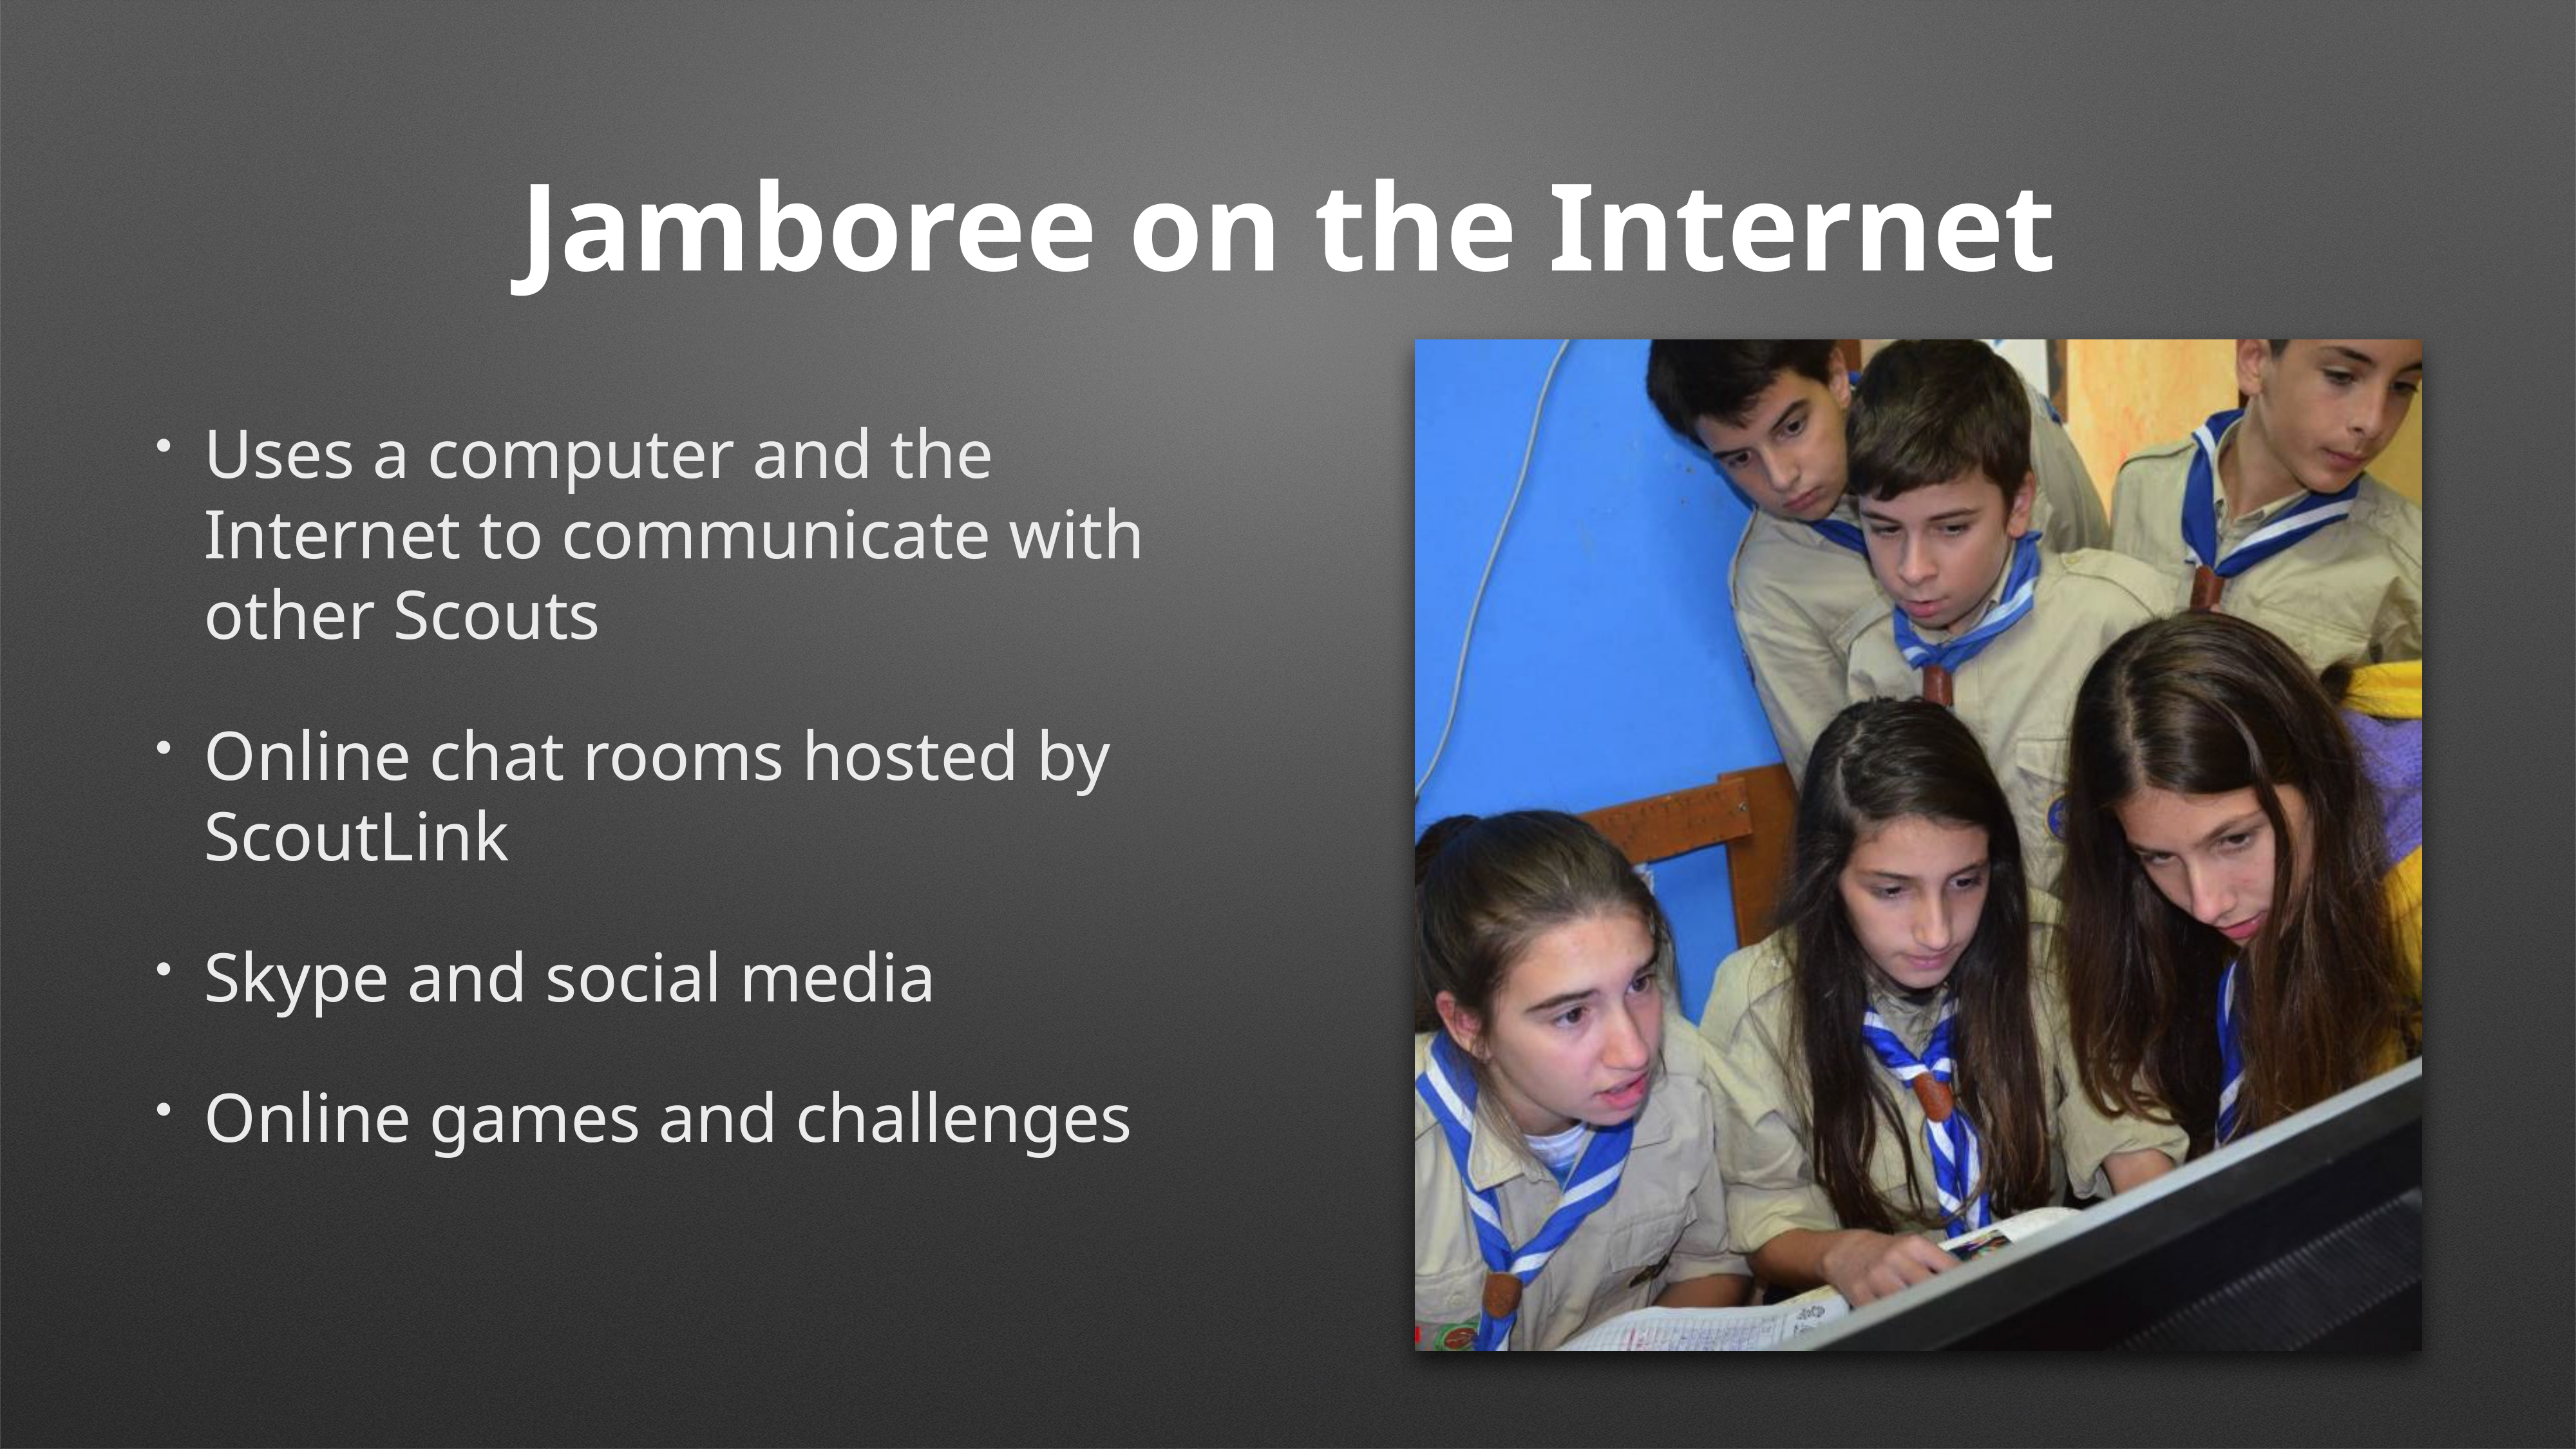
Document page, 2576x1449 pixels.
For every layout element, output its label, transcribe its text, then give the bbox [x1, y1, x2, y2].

title Jamboree on the Internet [151, 106, 2427, 340]
list Uses a computer and the Internet to communicate with other Scouts Online chat rooms hosted by ScoutLink Skype and social media Online games and challenges [149, 287, 1219, 1280]
picture [0, 0, 2576, 1449]
